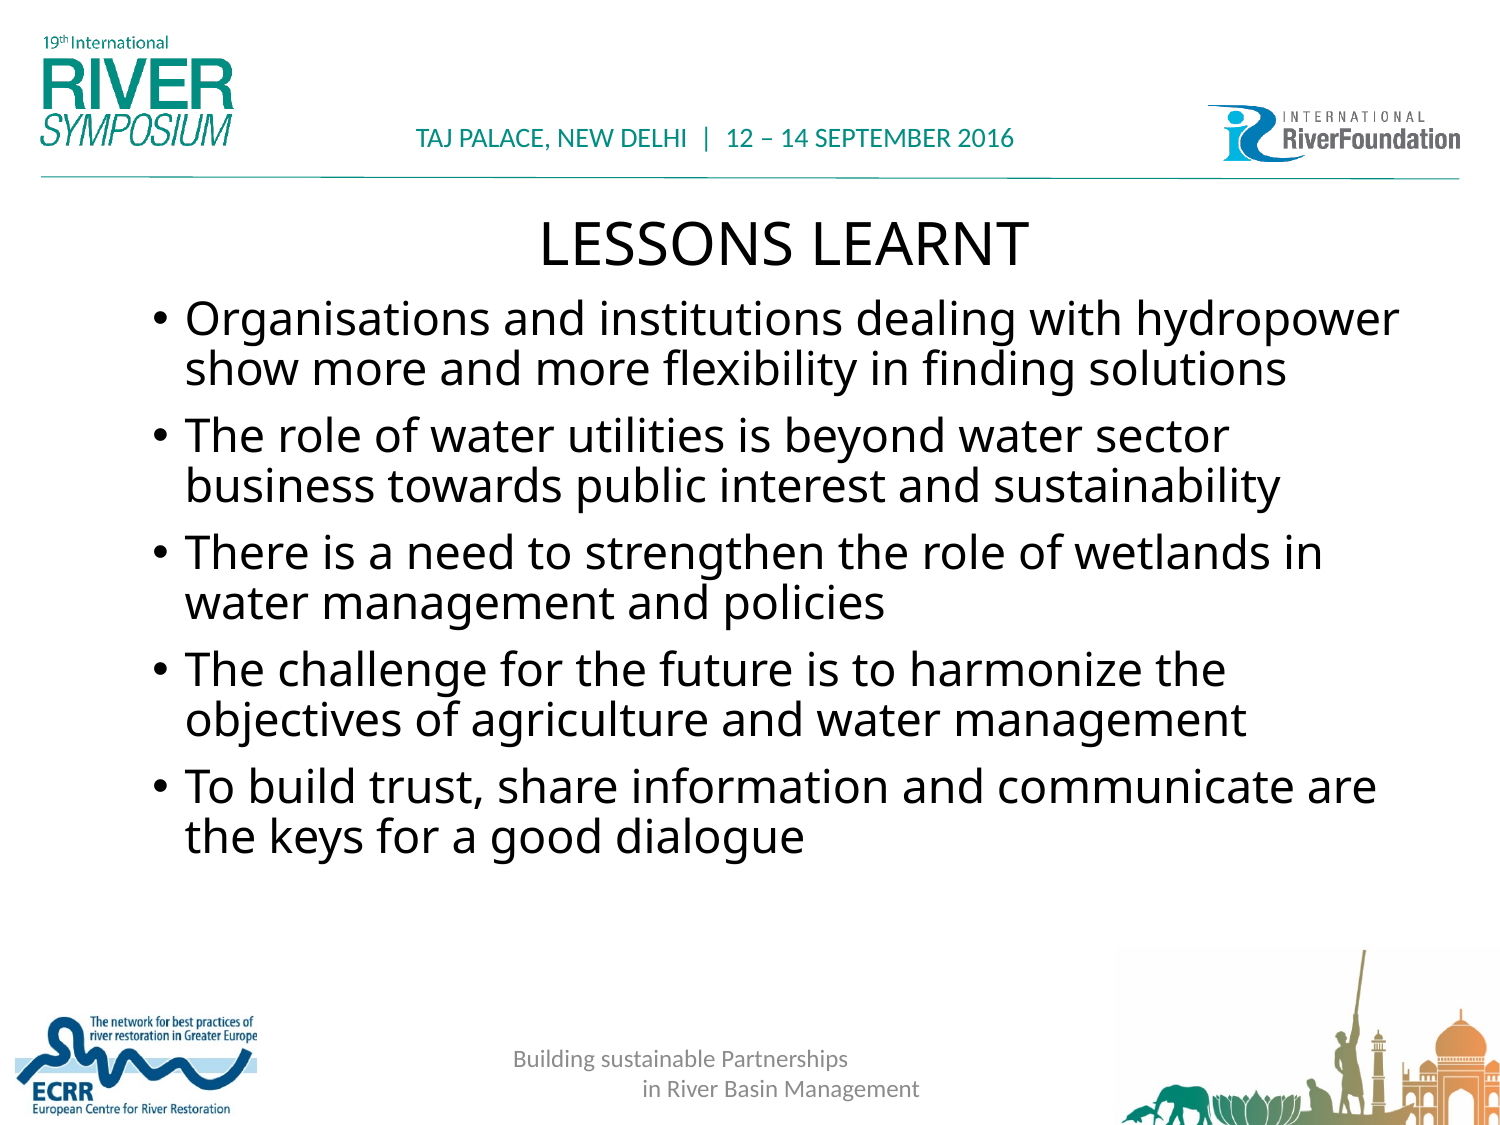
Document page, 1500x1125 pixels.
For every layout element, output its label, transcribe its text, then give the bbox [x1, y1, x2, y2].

picture [1257, 105, 1460, 162]
picture [14, 1015, 257, 1116]
picture [1114, 946, 1500, 1125]
picture [1208, 105, 1260, 162]
picture [17, 0, 257, 152]
footer Building sustainable Partnerships in River Basin Management [496, 1042, 1004, 1103]
list LESSONS LEARNT Organisations and institutions dealing with hydropower show more and more flexibility in finding solutions The role of water utilities is beyond water sector business towards public interest and sustainability There is a need to strengthen the role of wetlands in water management and policies The challenge for the future is to harmonize the objectives of agriculture and water management To build trust, share information and communicate are the keys for a good dialogue [137, 205, 1431, 920]
text_box TAJ PALACE, NEW DELHI | 12 – 14 SEPTEMBER 2016 [400, 111, 1073, 161]
